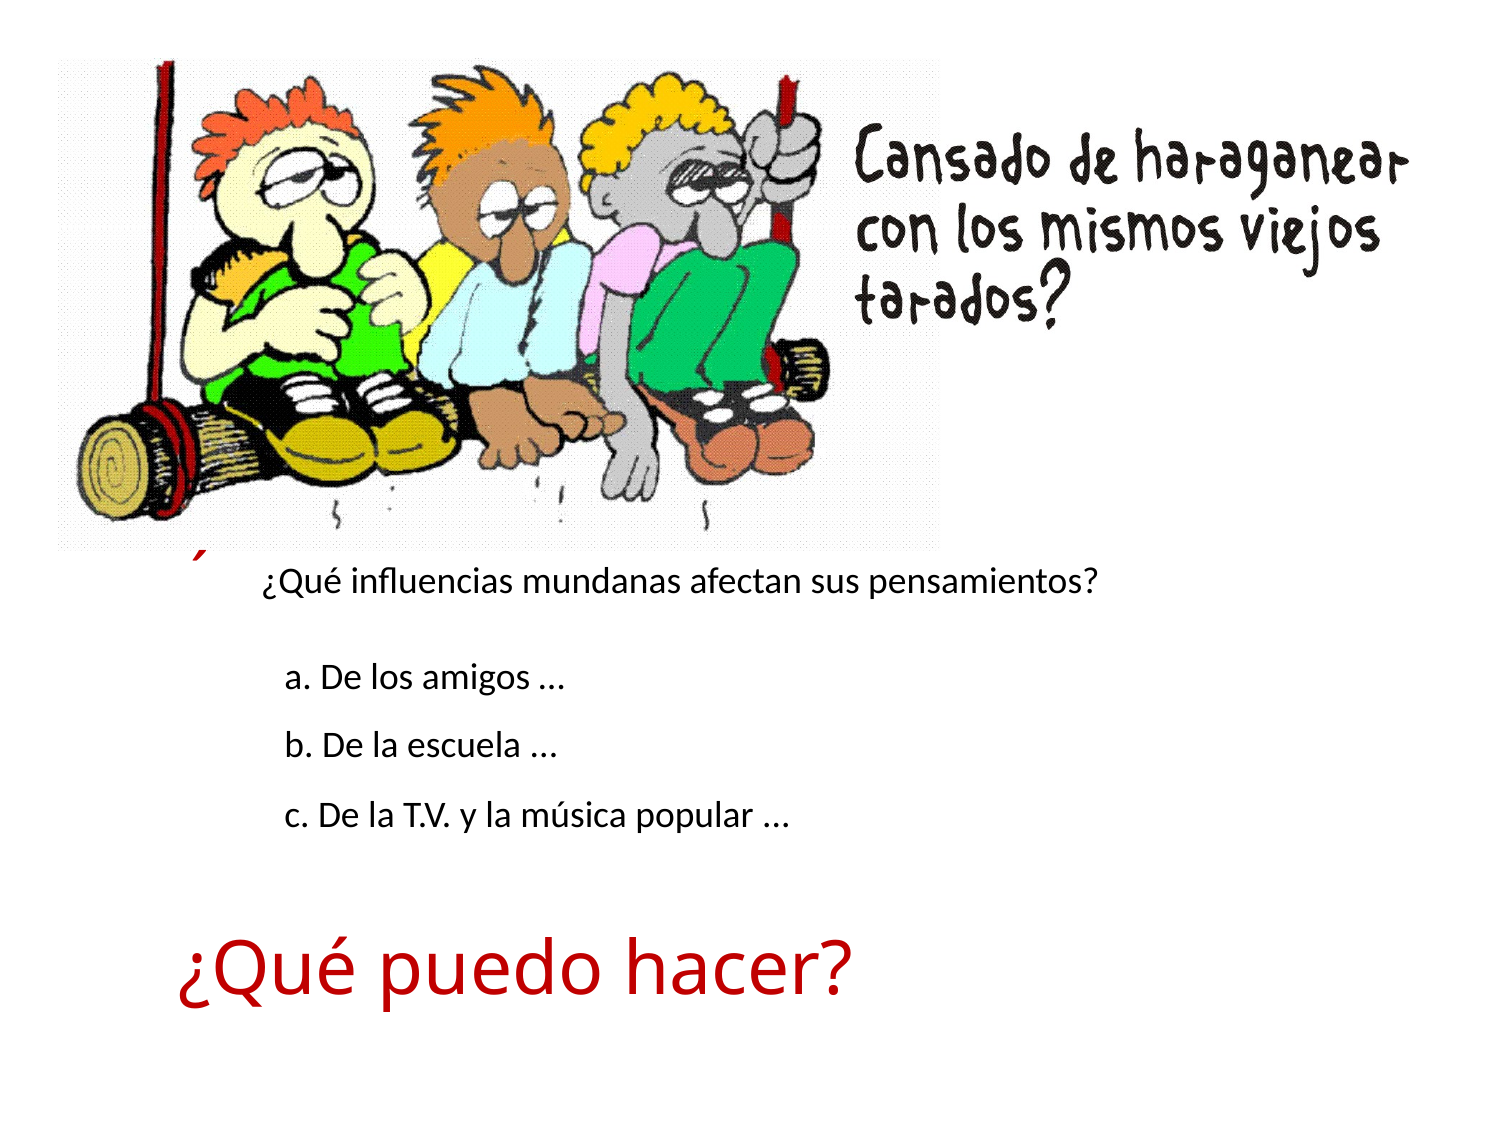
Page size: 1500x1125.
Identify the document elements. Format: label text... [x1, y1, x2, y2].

text_box ¿Qué puedo hacer? [164, 911, 1418, 1017]
text_box c. De la T.V. y la música popular ... [269, 783, 950, 843]
text_box b. De la escuela ... [269, 712, 950, 773]
text_box ¿Qué influencias mundanas afectan sus pensamientos? [246, 548, 1454, 609]
picture [58, 58, 1435, 551]
text_box a. De los amigos … [269, 644, 950, 705]
text_box ´ [175, 558, 270, 622]
